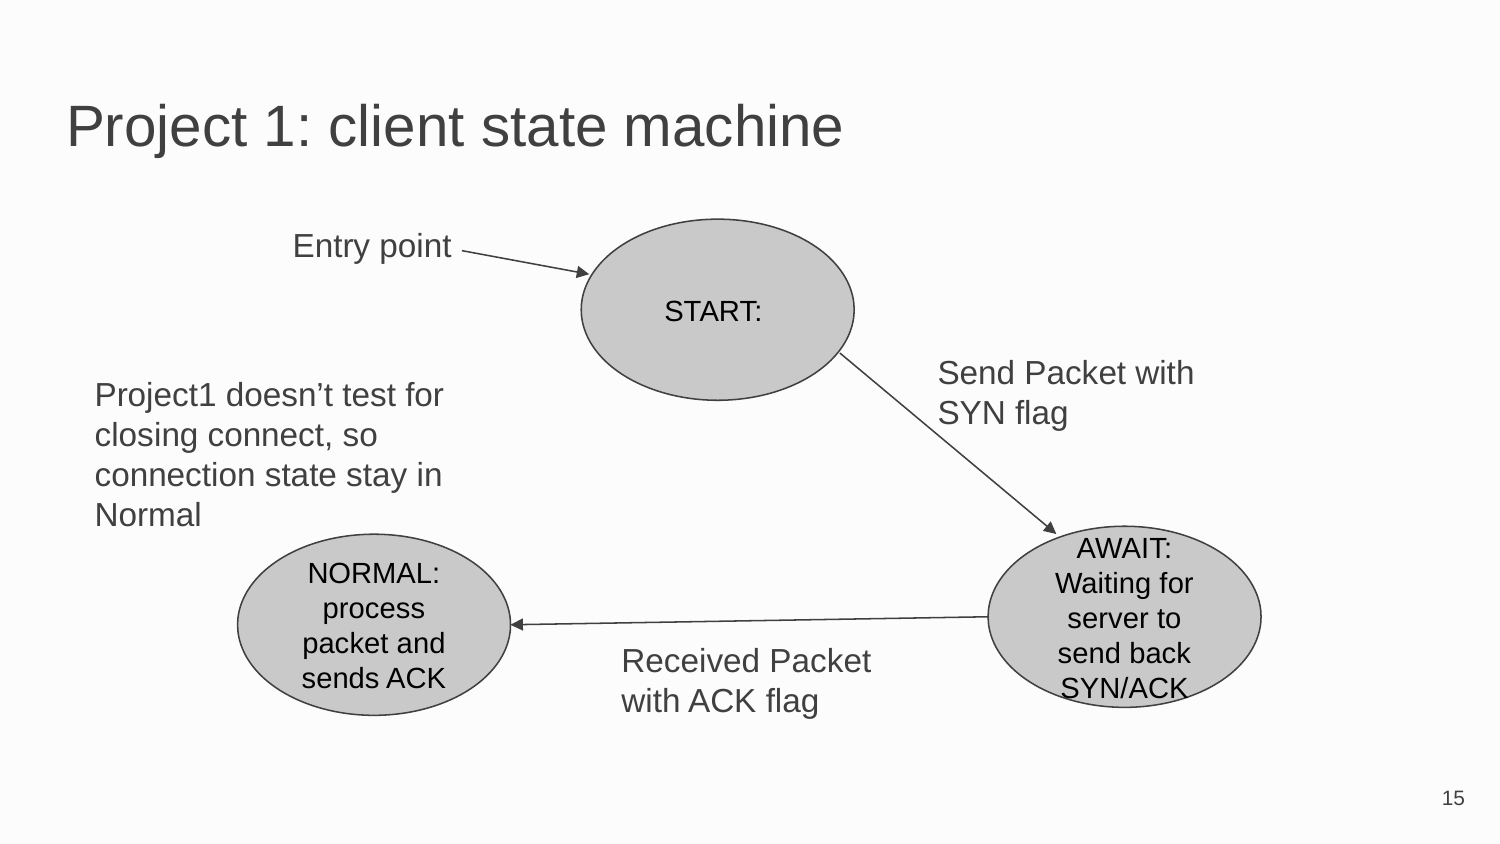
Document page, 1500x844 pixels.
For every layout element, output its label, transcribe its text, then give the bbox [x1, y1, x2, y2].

text_box Project1 doesn’t test for closing connect, so connection state stay in Normal [79, 357, 471, 548]
text_box NORMAL: process packet and sends ACK [237, 548, 511, 716]
text_box Received Packet with ACK flag [606, 633, 945, 735]
text_box Send Packet with SYN flag [922, 336, 1262, 447]
text_box AWAIT: Waiting for server to send back SYN/ACK [988, 526, 1262, 708]
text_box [510, 616, 989, 625]
text_box Entry point [277, 209, 471, 275]
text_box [839, 352, 1057, 535]
title Project 1: client state machine [51, 72, 1449, 167]
text_box START: [581, 219, 855, 401]
slide_number ‹#› [1389, 764, 1480, 830]
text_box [461, 250, 590, 275]
